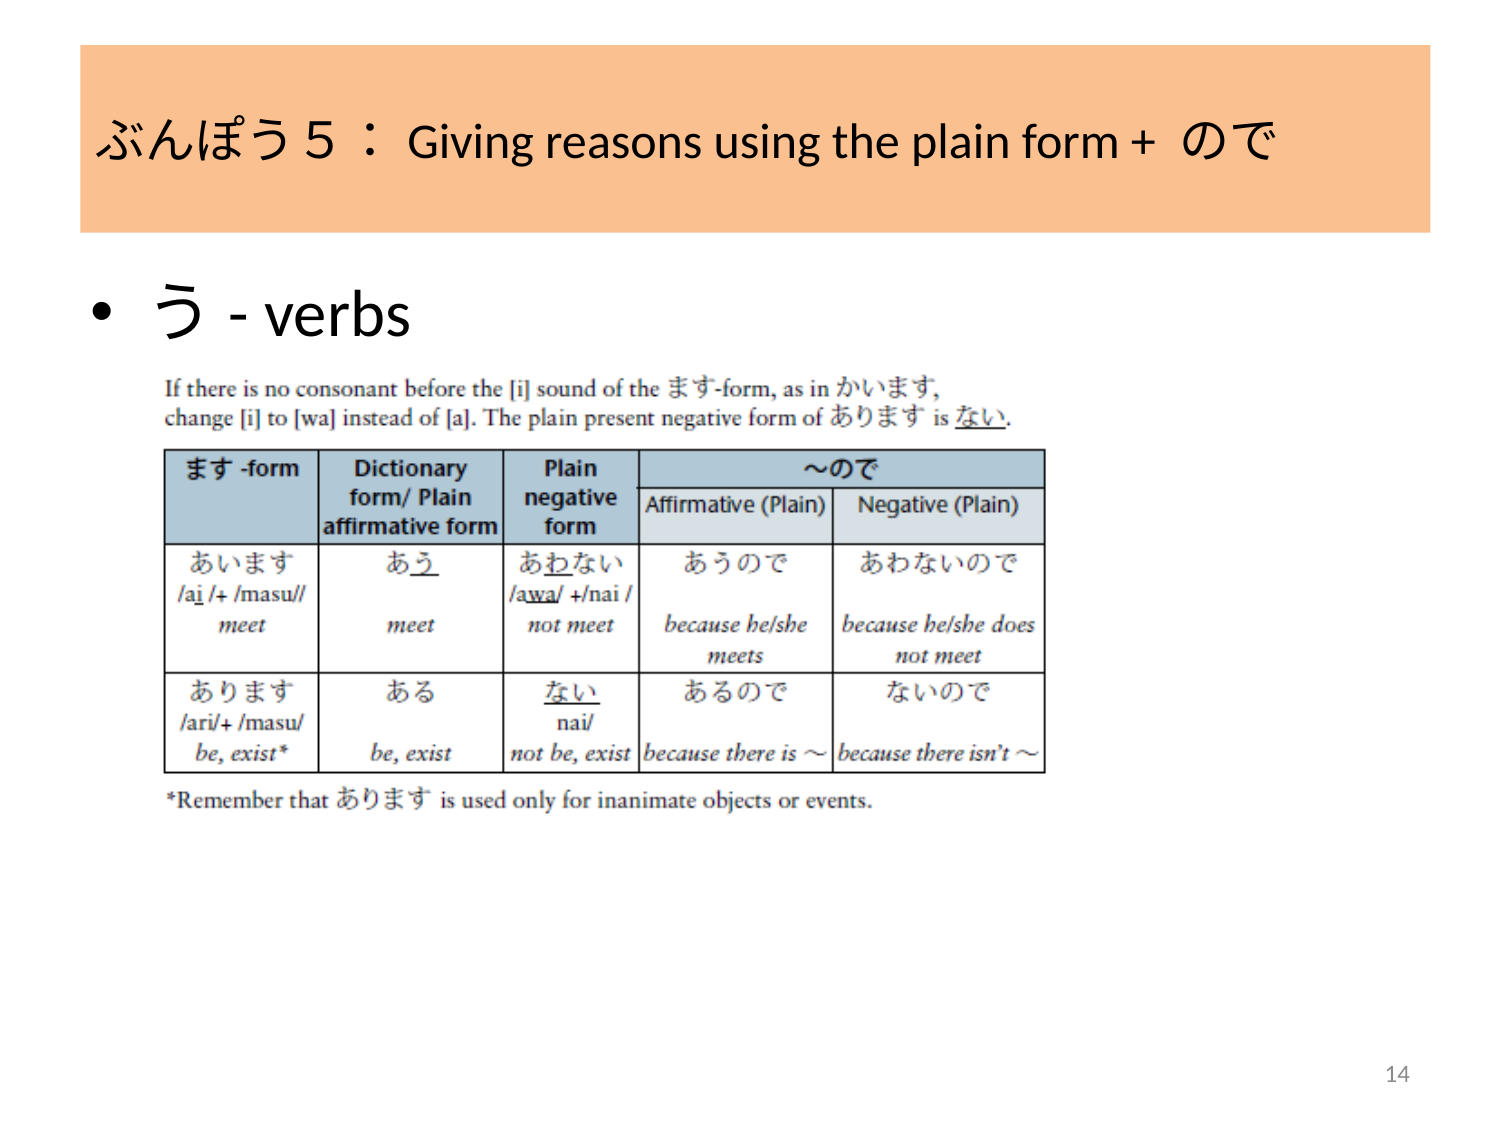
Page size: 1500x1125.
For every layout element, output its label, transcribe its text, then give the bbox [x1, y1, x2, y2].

picture [146, 366, 1076, 821]
list う- verbs [75, 262, 1425, 1005]
slide_number 14 [1074, 1042, 1425, 1103]
title ぶんぽう５：Giving reasons using the plain form + ので [80, 45, 1431, 233]
